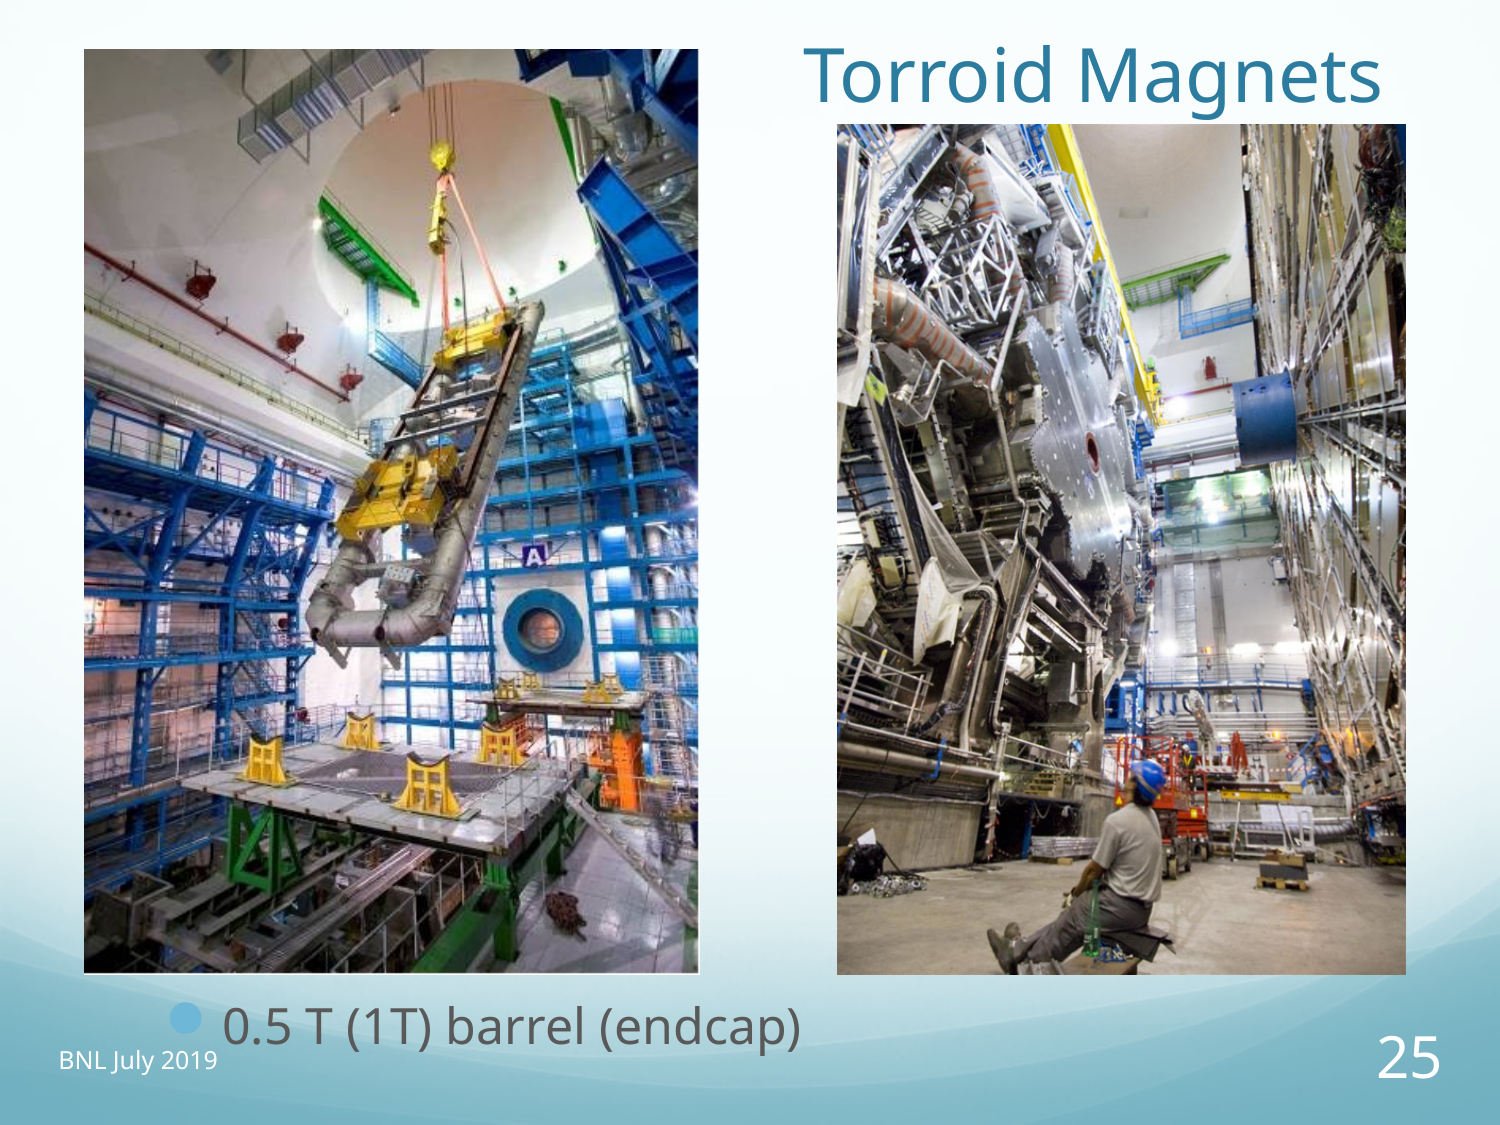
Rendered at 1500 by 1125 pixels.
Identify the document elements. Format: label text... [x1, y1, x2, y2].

footer BNL July 2019 [43, 1029, 300, 1090]
picture [83, 49, 701, 976]
title Torroid Magnets [687, 0, 1500, 125]
list 0.5 T (1T) barrel (endcap) [150, 987, 1300, 1088]
picture [836, 124, 1407, 976]
slide_number 25 [1295, 1029, 1459, 1090]
